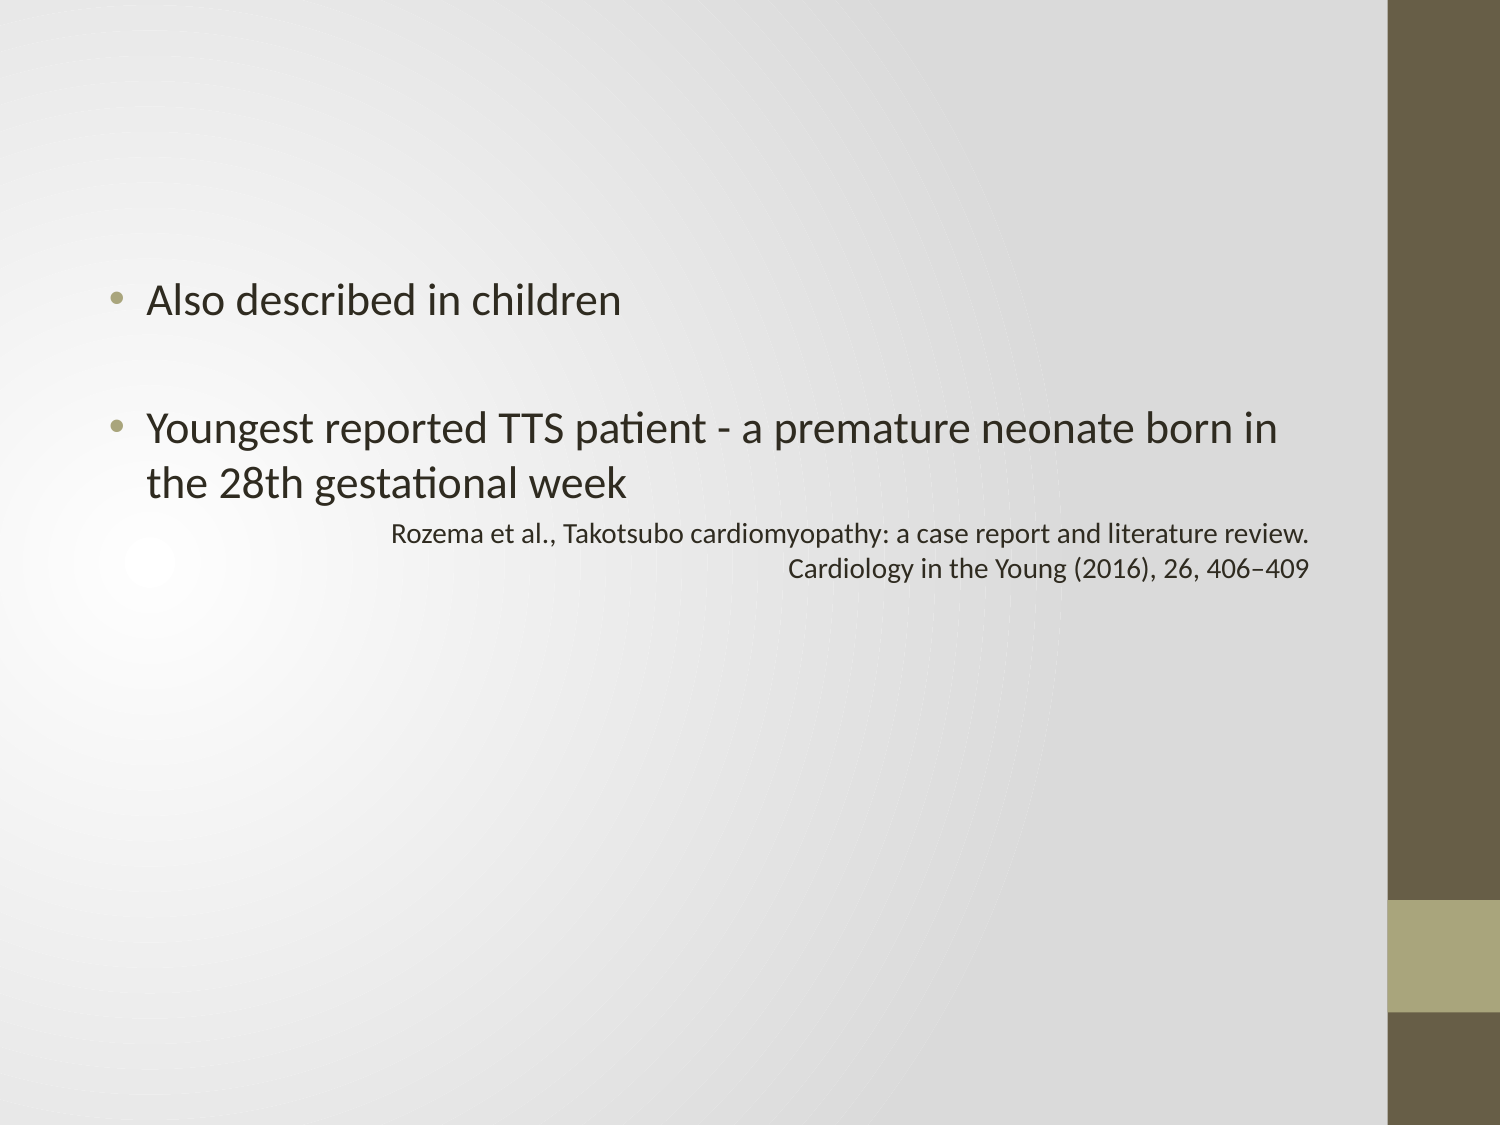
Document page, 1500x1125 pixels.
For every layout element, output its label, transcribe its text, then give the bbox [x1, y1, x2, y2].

list Also described in children Youngest reported TTS patient - a premature neonate born in the 28th gestational week Rozema et al., Takotsubo cardiomyopathy: a case report and literature review. Cardiology in the Young (2016), 26, 406–409 [75, 262, 1325, 1050]
